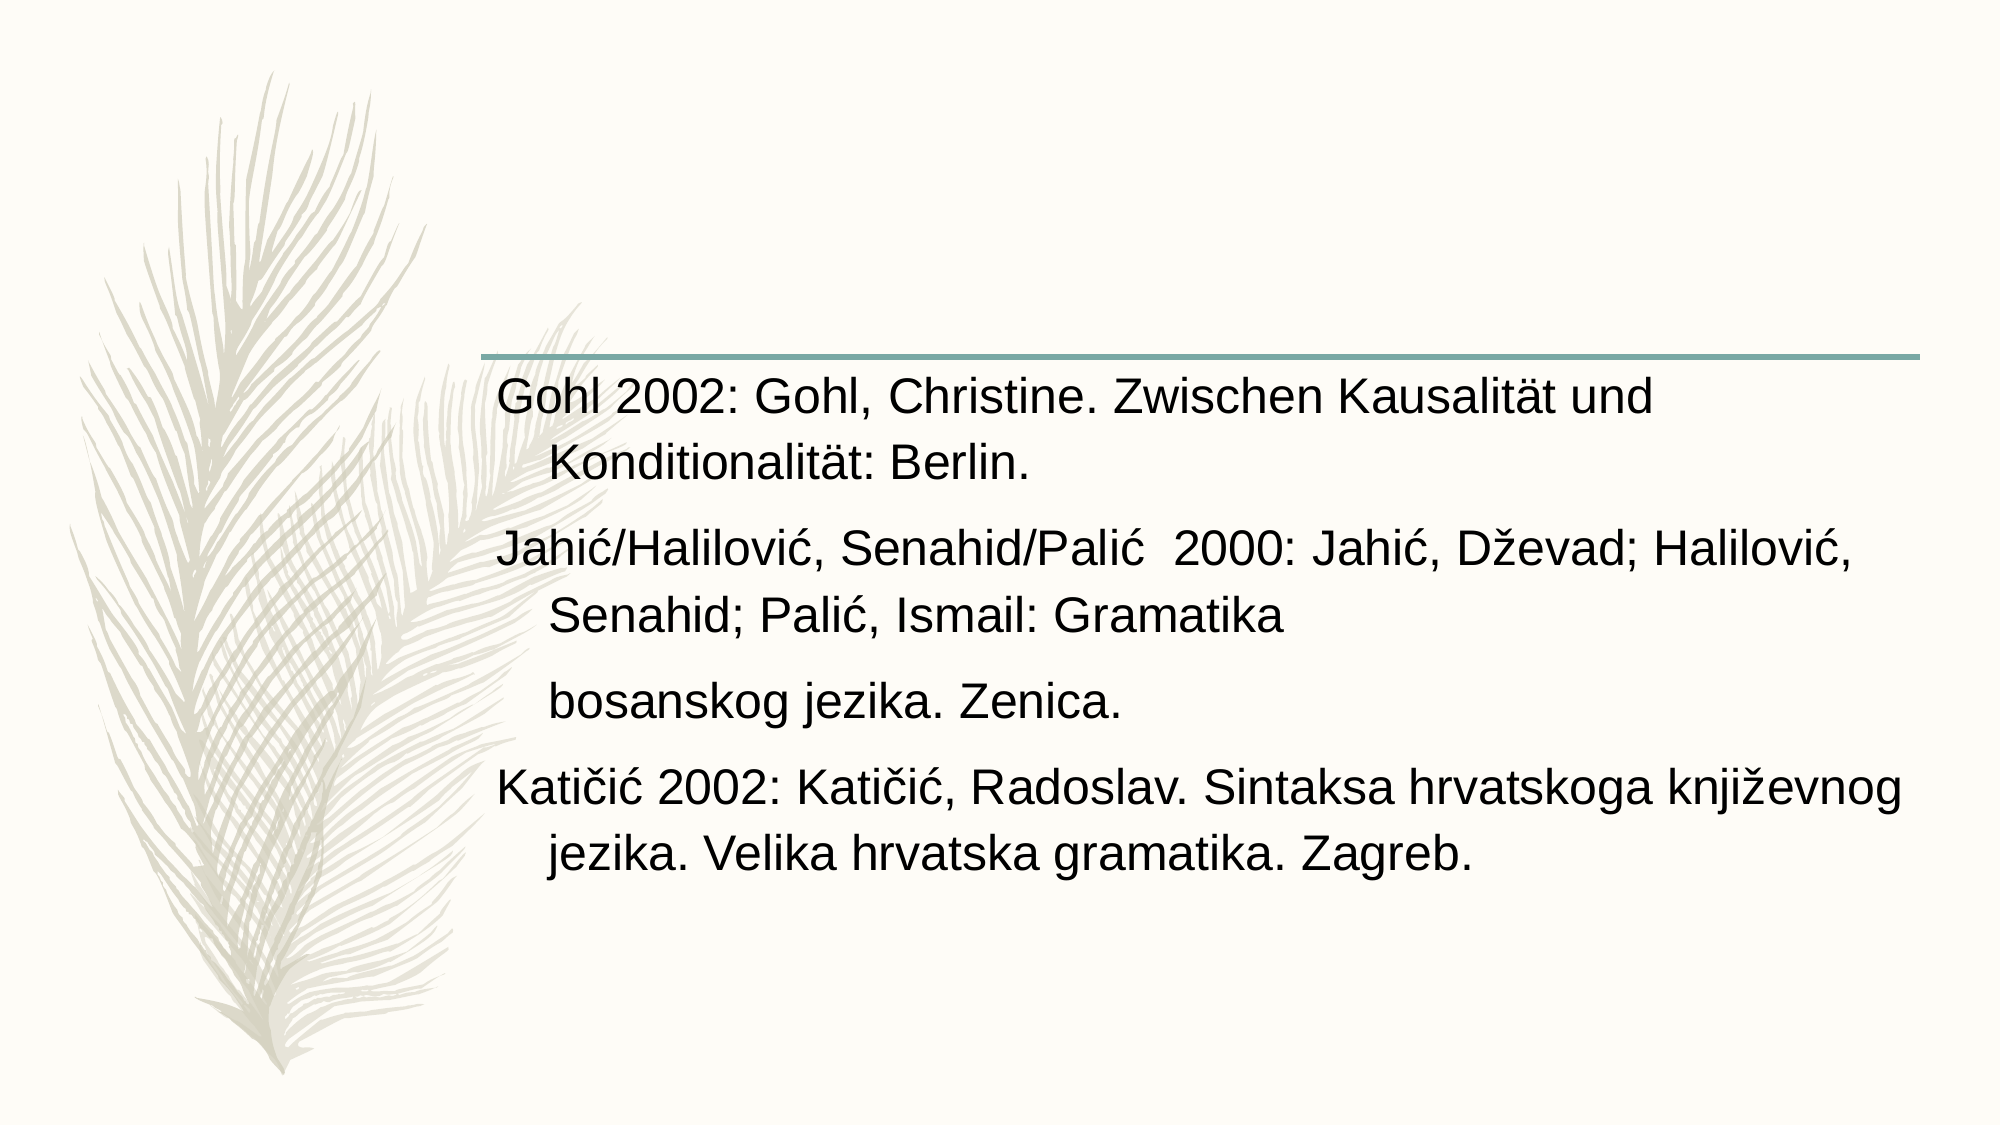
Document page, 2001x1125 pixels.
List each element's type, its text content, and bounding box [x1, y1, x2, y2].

list Gohl 2002: Gohl, Christine. Zwischen Kausalität und Konditionalität: Berlin. Jahić/Halilović, Senahid/Palić 2000: Jahić, Dževad; Halilović, Senahid; Palić, Ismail: Gramatika bosanskog jezika. Zenica. Katičić 2002: Katičić, Radoslav. Sintaksa hrvatskoga književnog jezika. Velika hrvatska gramatika. Zagreb. [481, 349, 1920, 999]
